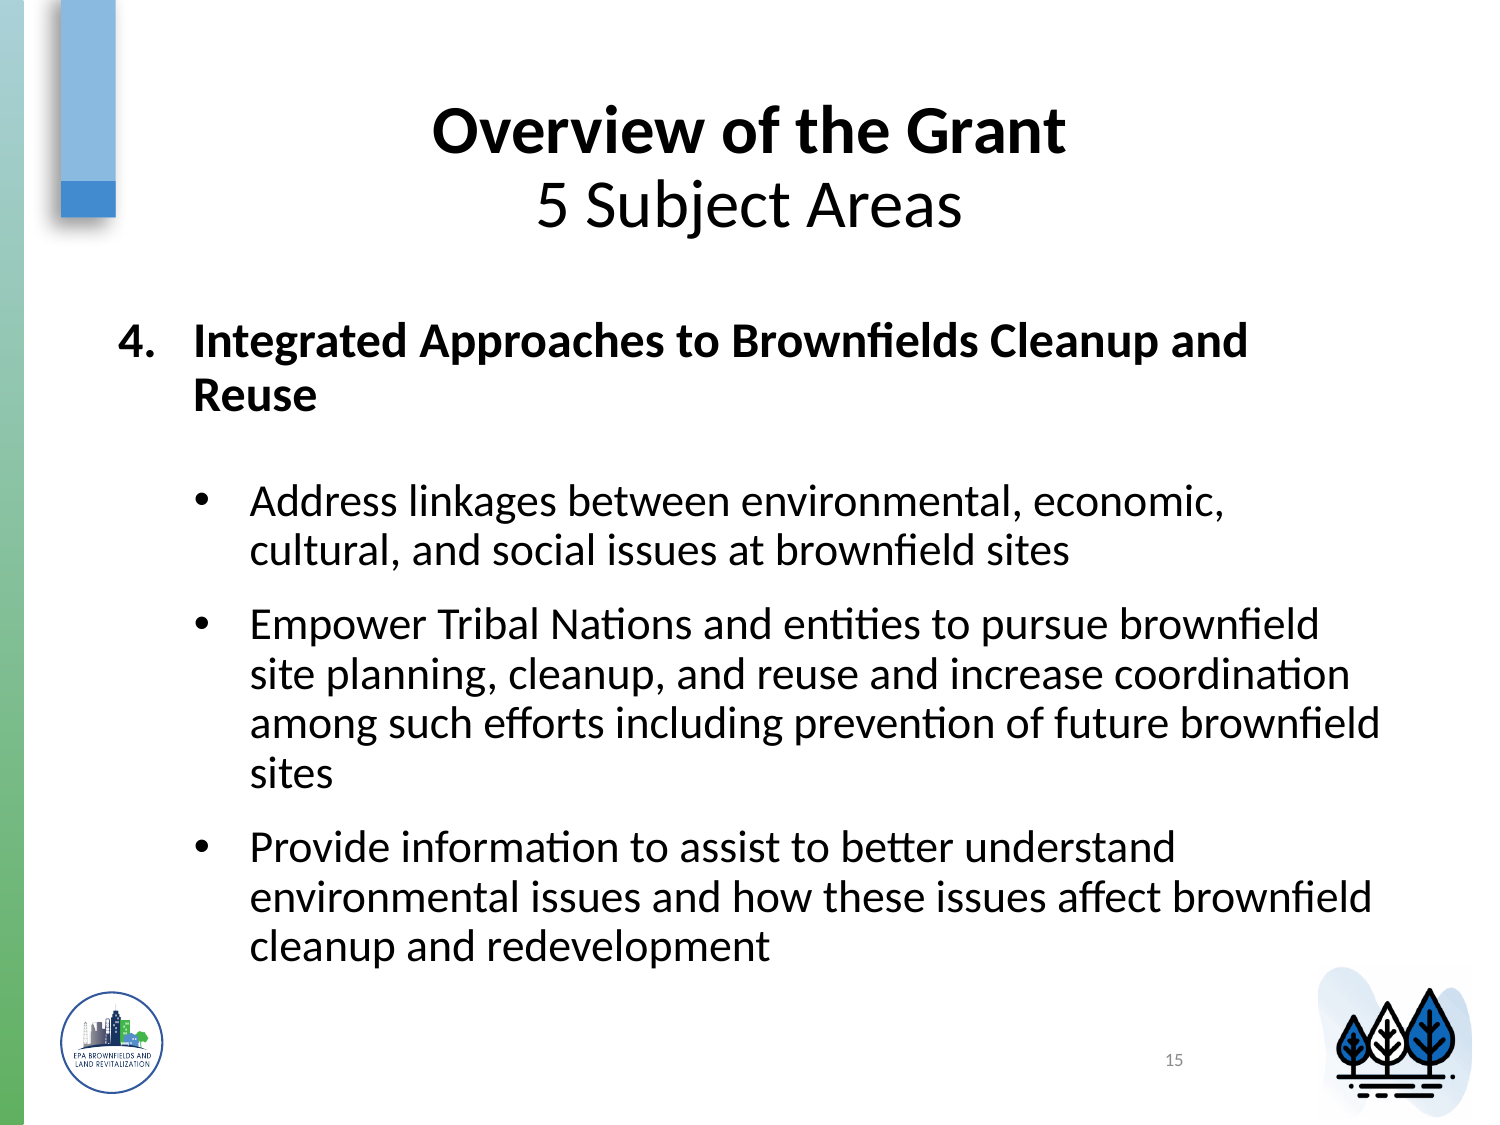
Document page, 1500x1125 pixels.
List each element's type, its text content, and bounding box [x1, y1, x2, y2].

title Overview of the Grant 5 Subject Areas [103, 59, 1397, 278]
picture [1318, 966, 1473, 1119]
slide_number 15 [861, 1028, 1199, 1089]
picture [74, 1004, 151, 1067]
list Integrated Approaches to Brownfields Cleanup and Reuse Address linkages between environmental, economic, cultural, and social issues at brownfield sites Empower Tribal Nations and entities to pursue brownfield site planning, cleanup, and reuse and increase coordination among such efforts including prevention of future brownfield sites Provide information to assist to better understand environmental issues and how these issues affect brownfield cleanup and redevelopment [103, 307, 1397, 1022]
